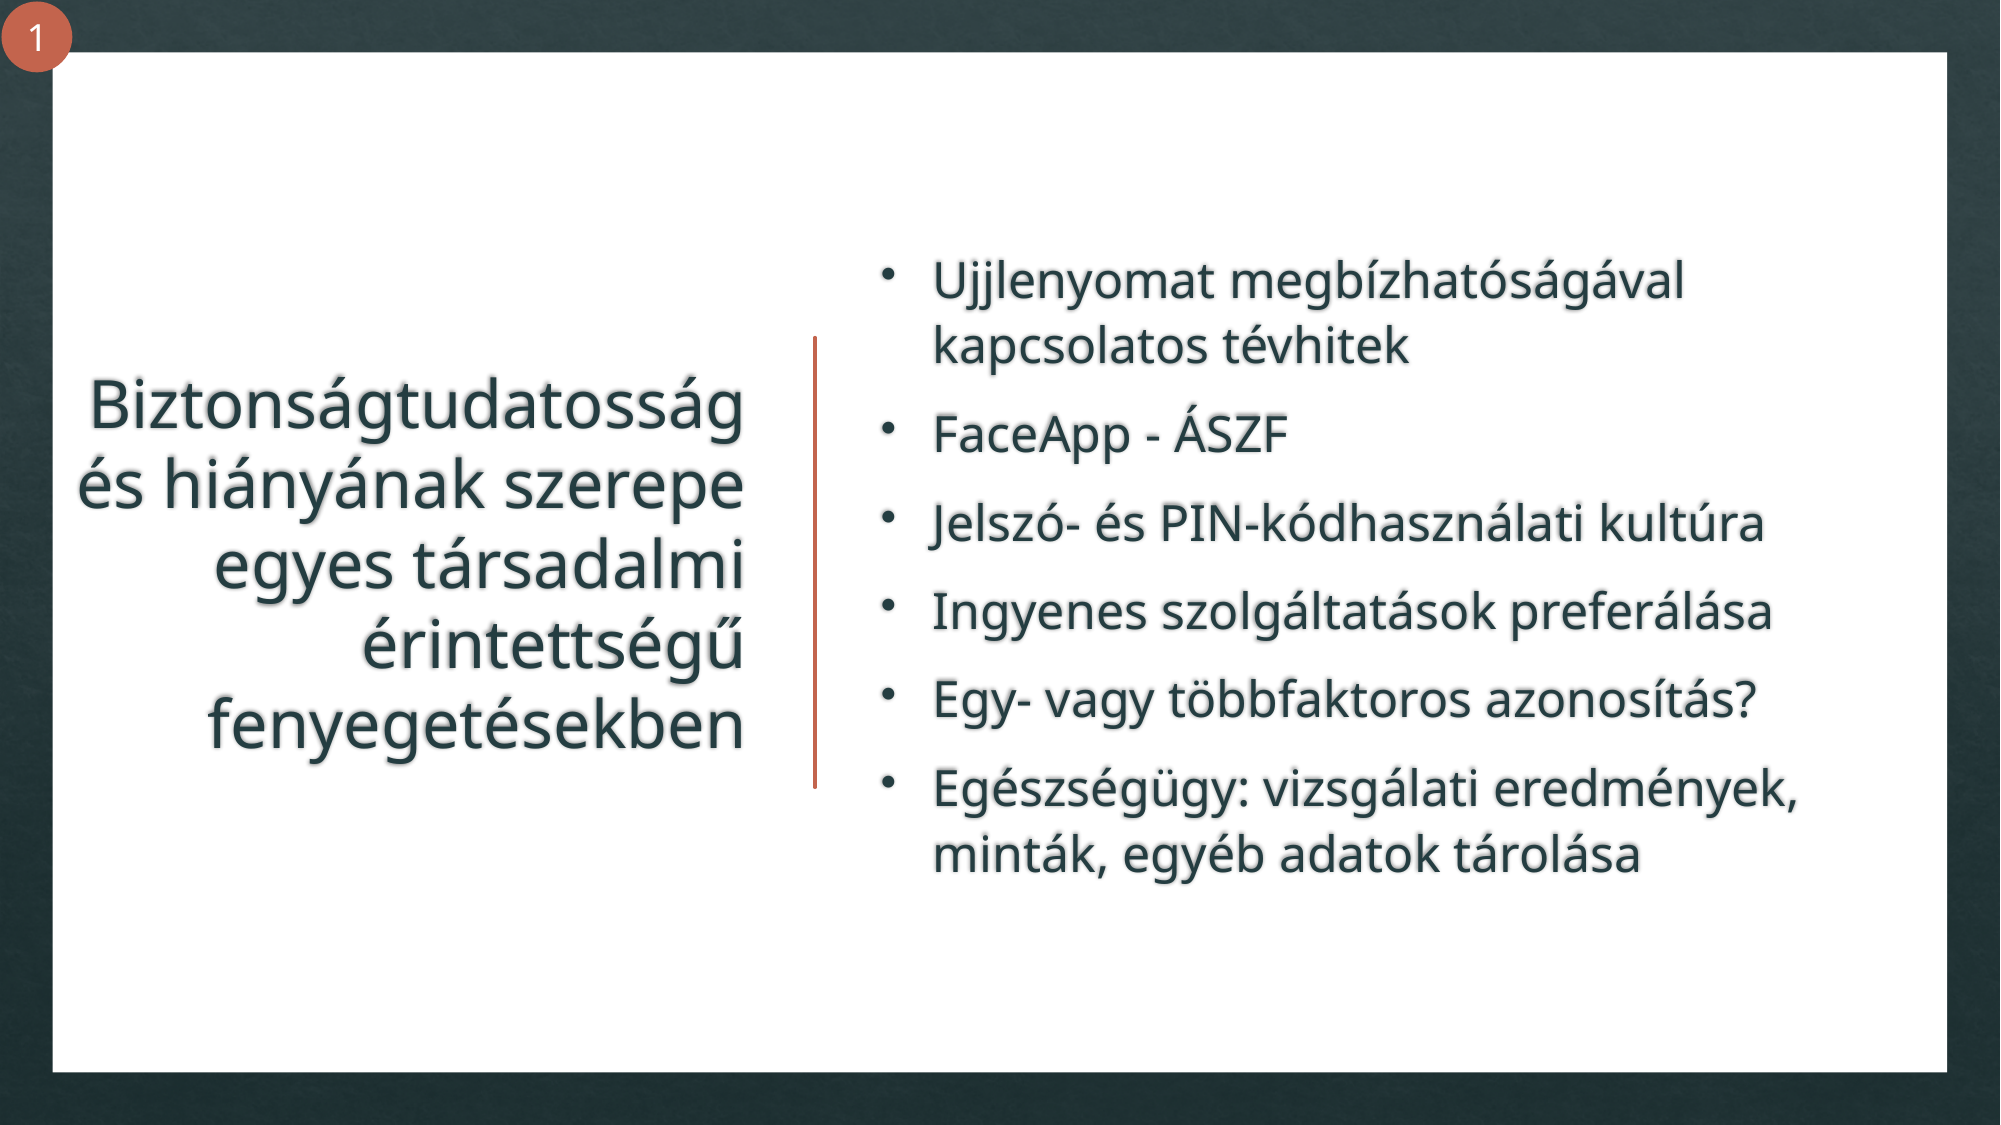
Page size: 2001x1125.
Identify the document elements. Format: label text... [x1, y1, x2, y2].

text_box [51, 51, 1948, 1074]
title Biztonságtudatosság és hiányának szerepe egyes társadalmi érintettségű fenyegetésekben [52, 187, 763, 938]
list Ujjlenyomat megbízhatóságával kapcsolatos tévhitek FaceApp - ÁSZF Jelszó- és PIN-kódhasználati kultúra Ingyenes szolgáltatások preferálása Egy- vagy többfaktoros azonosítás? Egészségügy: vizsgálati eredmények, minták, egyéb adatok tárolása [861, 187, 1948, 938]
text_box 1 [0, 0, 74, 74]
text_box [0, 0, 2000, 1125]
